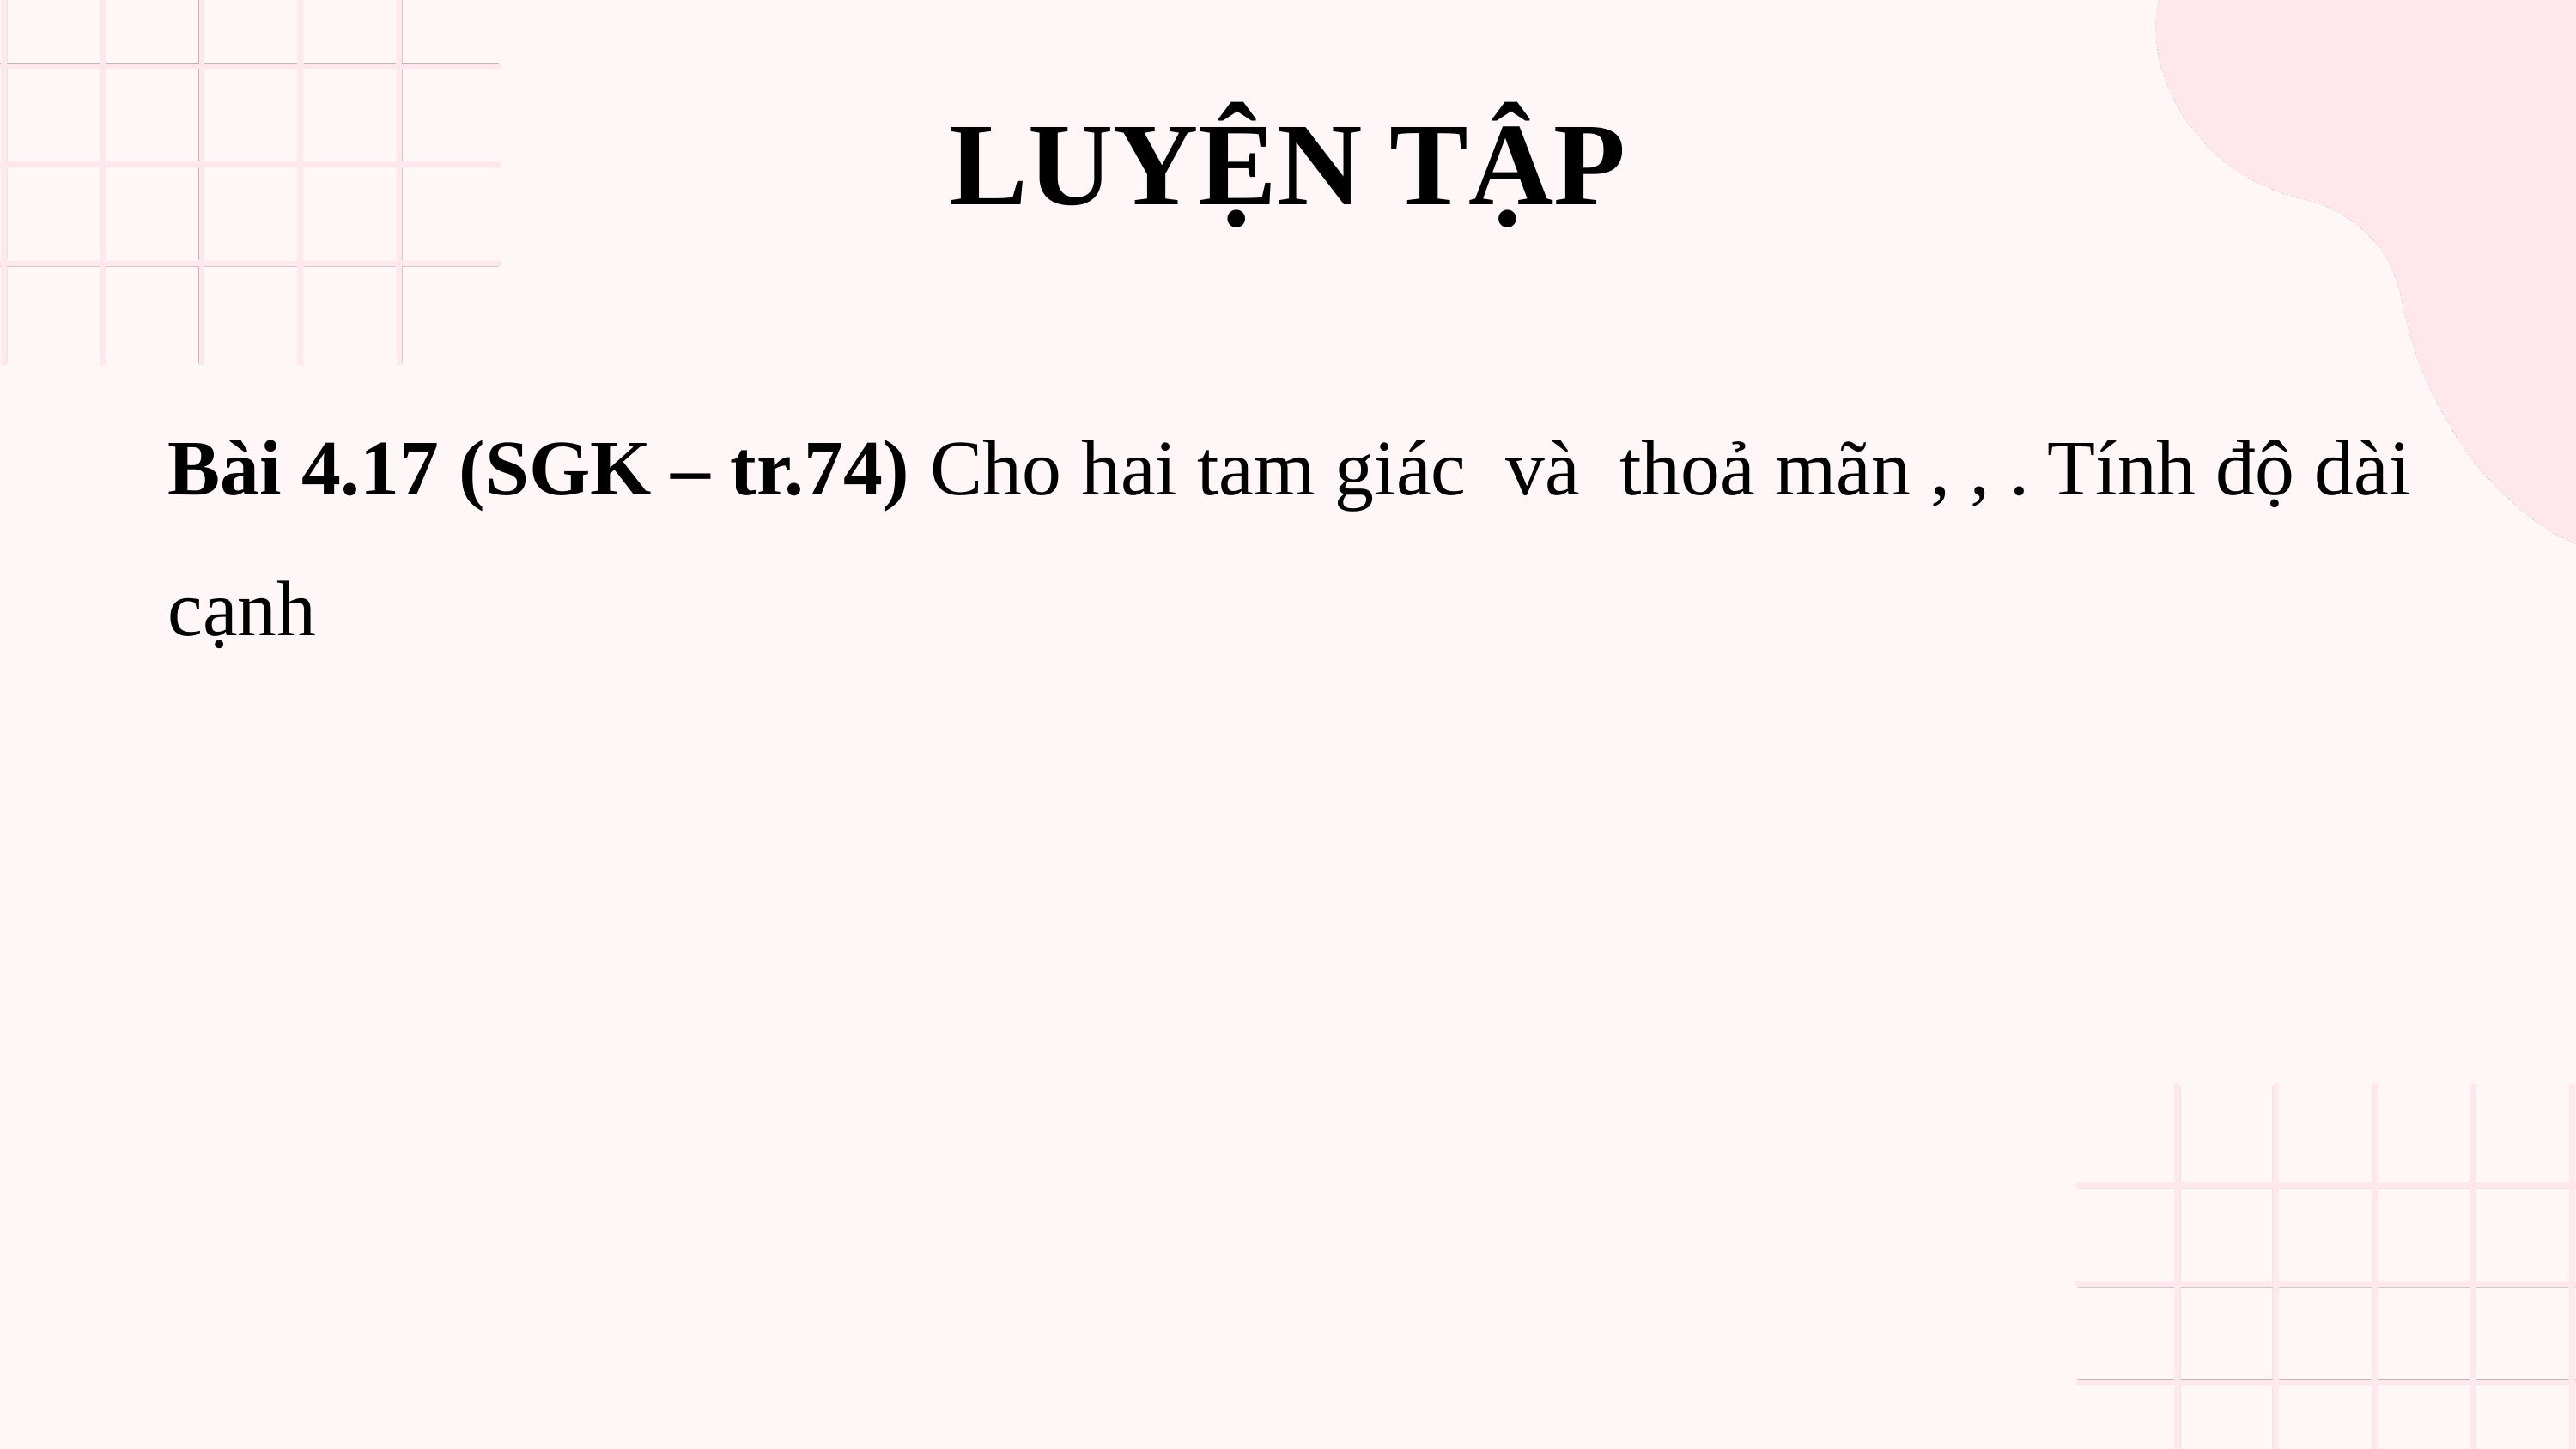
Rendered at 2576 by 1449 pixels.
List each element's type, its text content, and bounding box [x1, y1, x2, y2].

text_box LUYỆN TẬP [762, 80, 1814, 235]
picture [2109, 0, 2576, 712]
picture [2075, 1083, 2576, 1449]
picture [0, 0, 501, 365]
